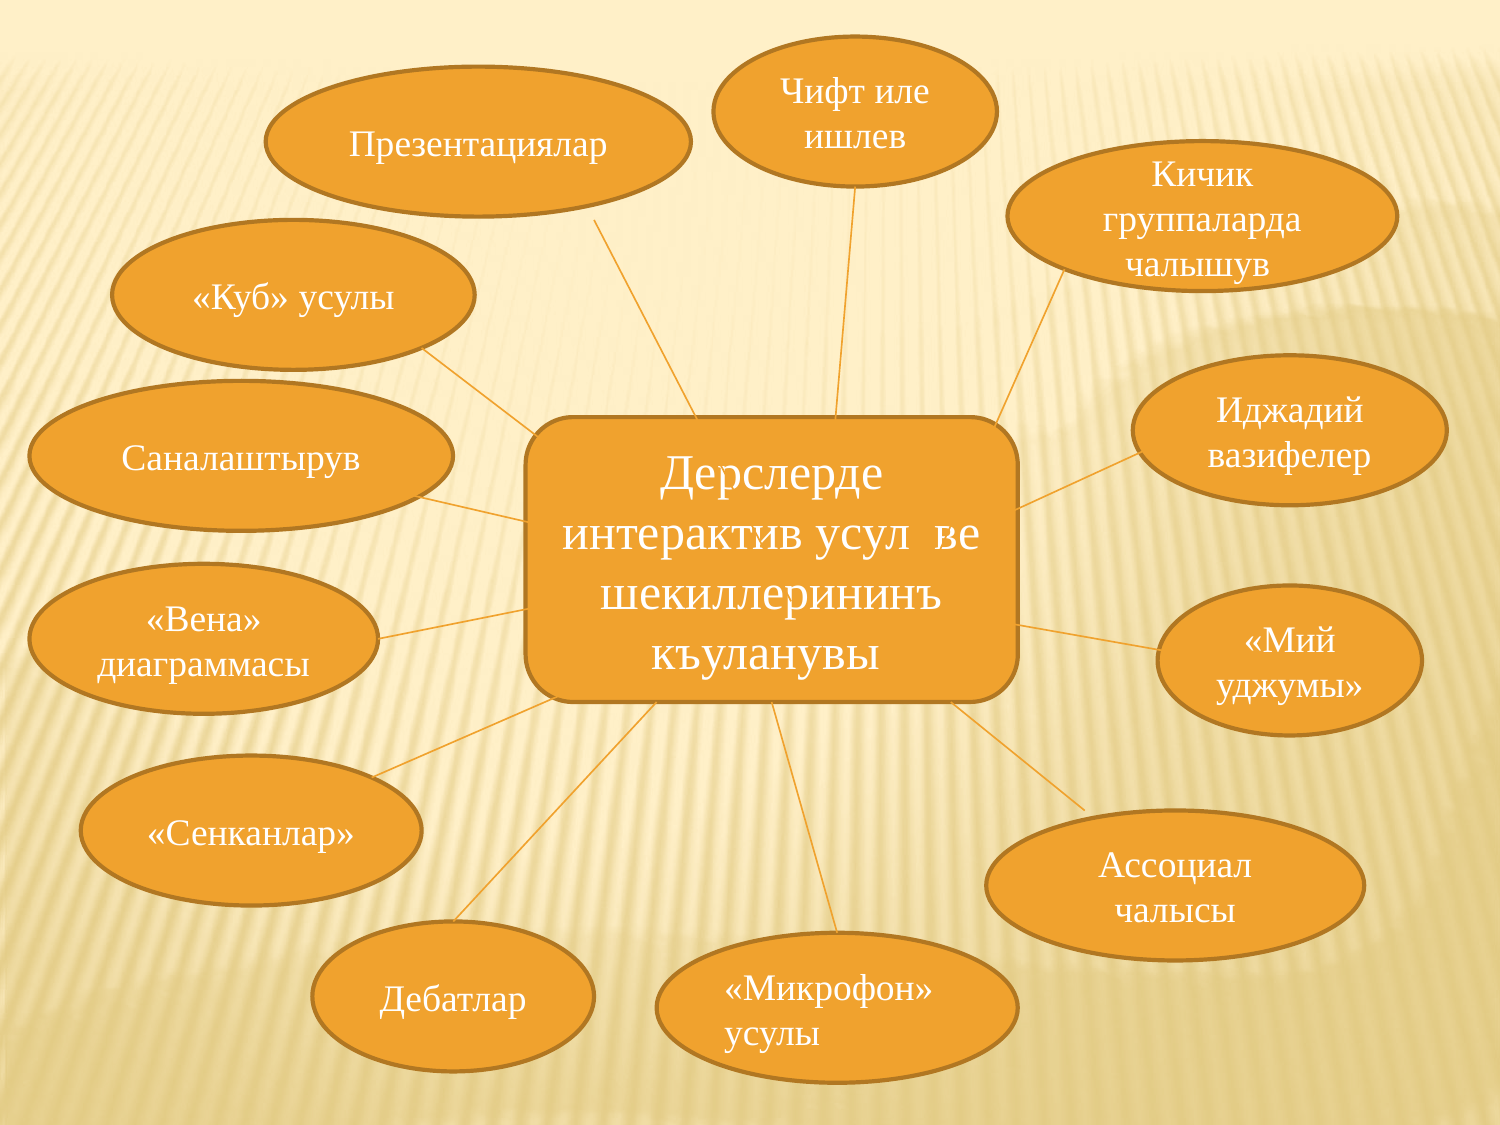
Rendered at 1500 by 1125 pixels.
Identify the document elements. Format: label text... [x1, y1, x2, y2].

text_box «Мий уджумы» [1159, 583, 1425, 738]
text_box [344, 479, 567, 532]
text_box Кичик группаларда чалышув [1005, 138, 1400, 294]
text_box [377, 600, 567, 640]
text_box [950, 701, 1085, 811]
text_box Презентациялар [263, 64, 694, 219]
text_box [832, 186, 856, 452]
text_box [932, 268, 1065, 566]
text_box «Сенканлар» [78, 753, 424, 908]
text_box «Куб» усулы [109, 217, 477, 372]
text_box Дерслерде интерактив усул ве шекиллерининъ къуланувы [523, 415, 1020, 705]
text_box Саналаштырув [27, 378, 411, 533]
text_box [371, 680, 595, 778]
text_box Чифт иле ишлев [711, 34, 1000, 189]
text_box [771, 701, 838, 934]
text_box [1002, 440, 1167, 516]
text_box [593, 219, 792, 602]
text_box «Вена» диаграммасы [27, 561, 377, 716]
text_box Дебатлар [310, 919, 597, 1074]
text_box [989, 619, 1223, 662]
text_box «Микрофон» усулы [654, 930, 1020, 1085]
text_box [452, 701, 657, 922]
text_box Ассоциал чалысы [984, 808, 1367, 963]
text_box Иджадий вазифелер [1130, 353, 1449, 508]
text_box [421, 347, 595, 480]
